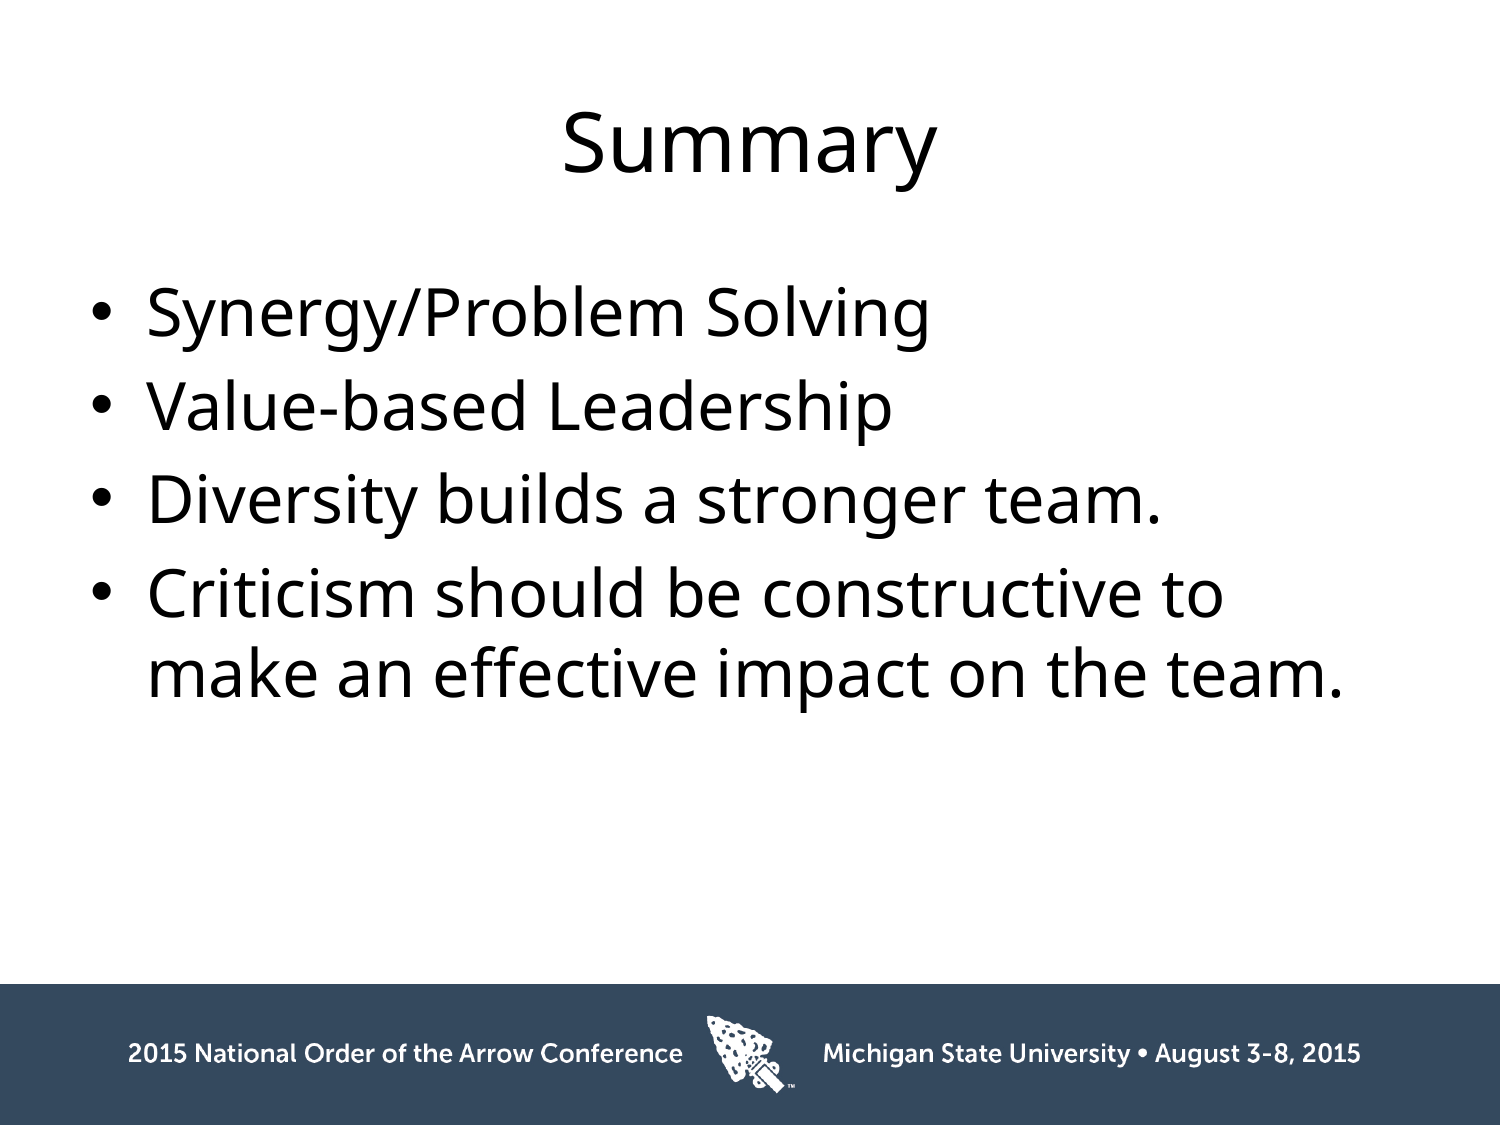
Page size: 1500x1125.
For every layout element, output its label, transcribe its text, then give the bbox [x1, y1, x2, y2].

list Synergy/Problem Solving Value-based Leadership Diversity builds a stronger team. Criticism should be constructive to make an effective impact on the team. [75, 262, 1425, 1005]
title Summary [75, 45, 1425, 233]
picture [0, 0, 1500, 1125]
